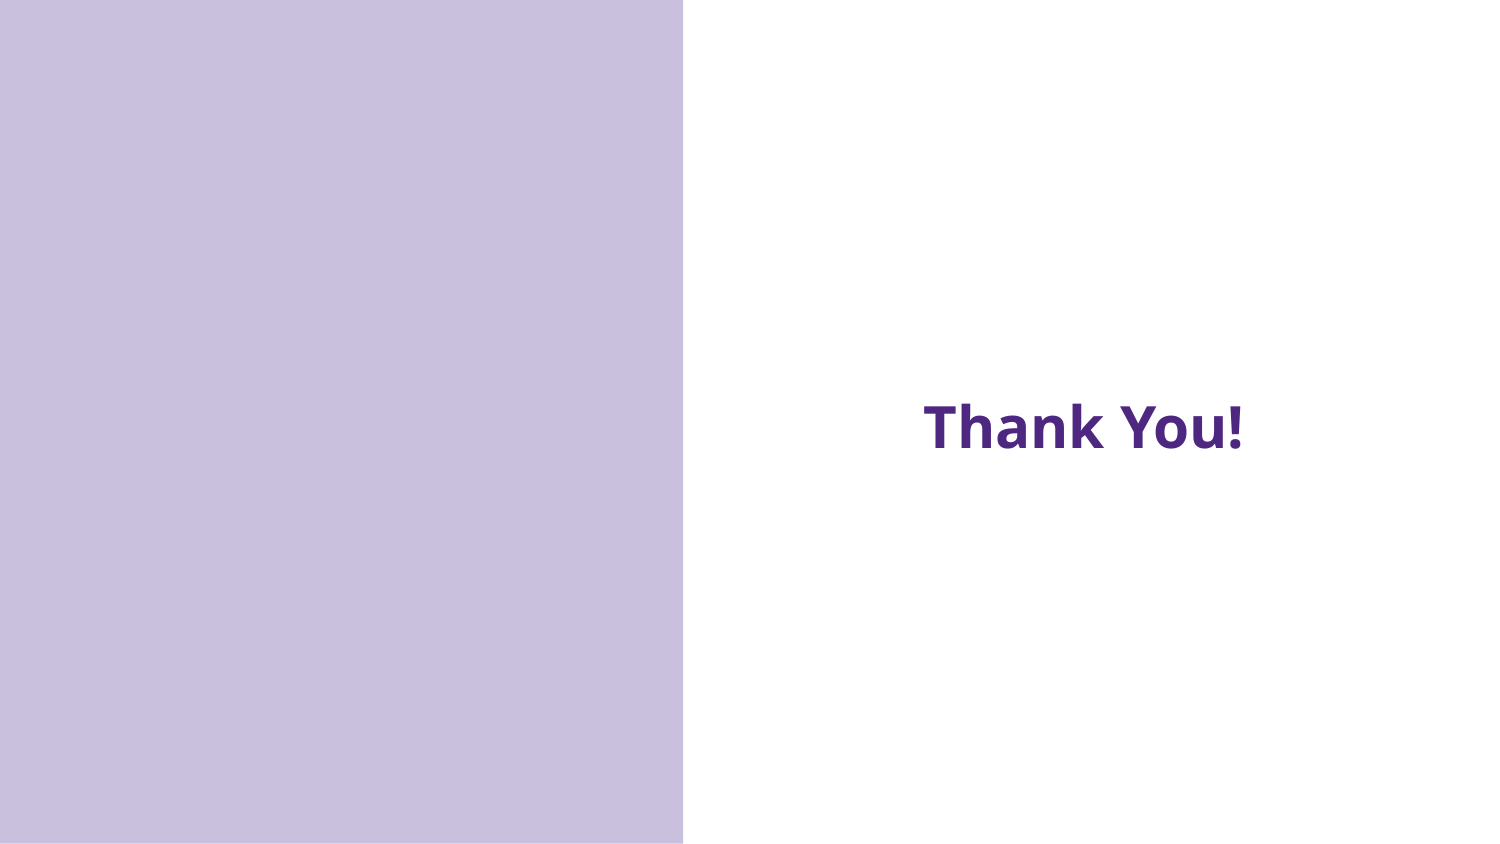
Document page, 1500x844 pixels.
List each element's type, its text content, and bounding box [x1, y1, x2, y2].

title Thank You! [750, 374, 1434, 469]
